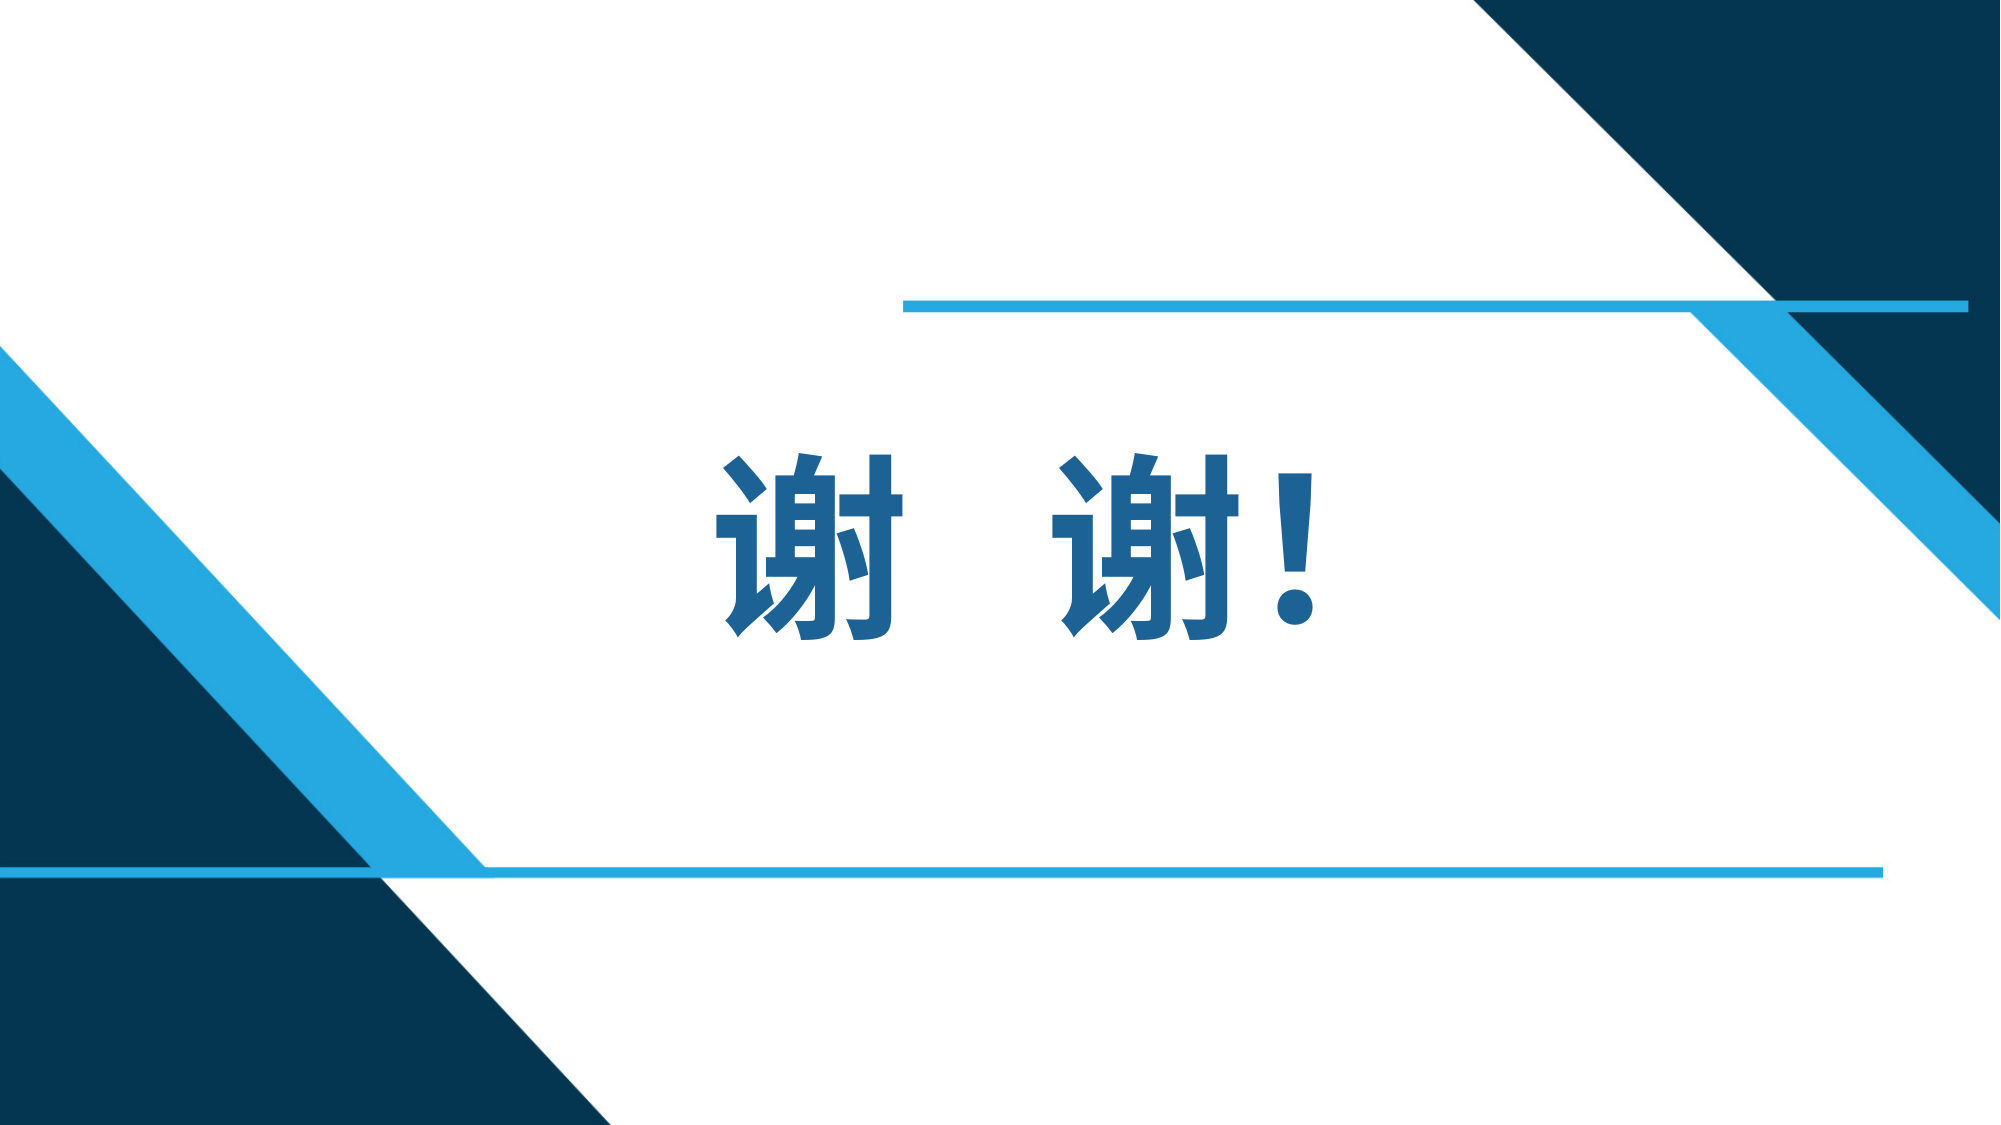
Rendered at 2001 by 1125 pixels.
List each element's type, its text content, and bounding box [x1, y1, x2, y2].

text_box 谢 谢！ [501, 415, 1655, 671]
picture [0, 0, 2000, 1125]
